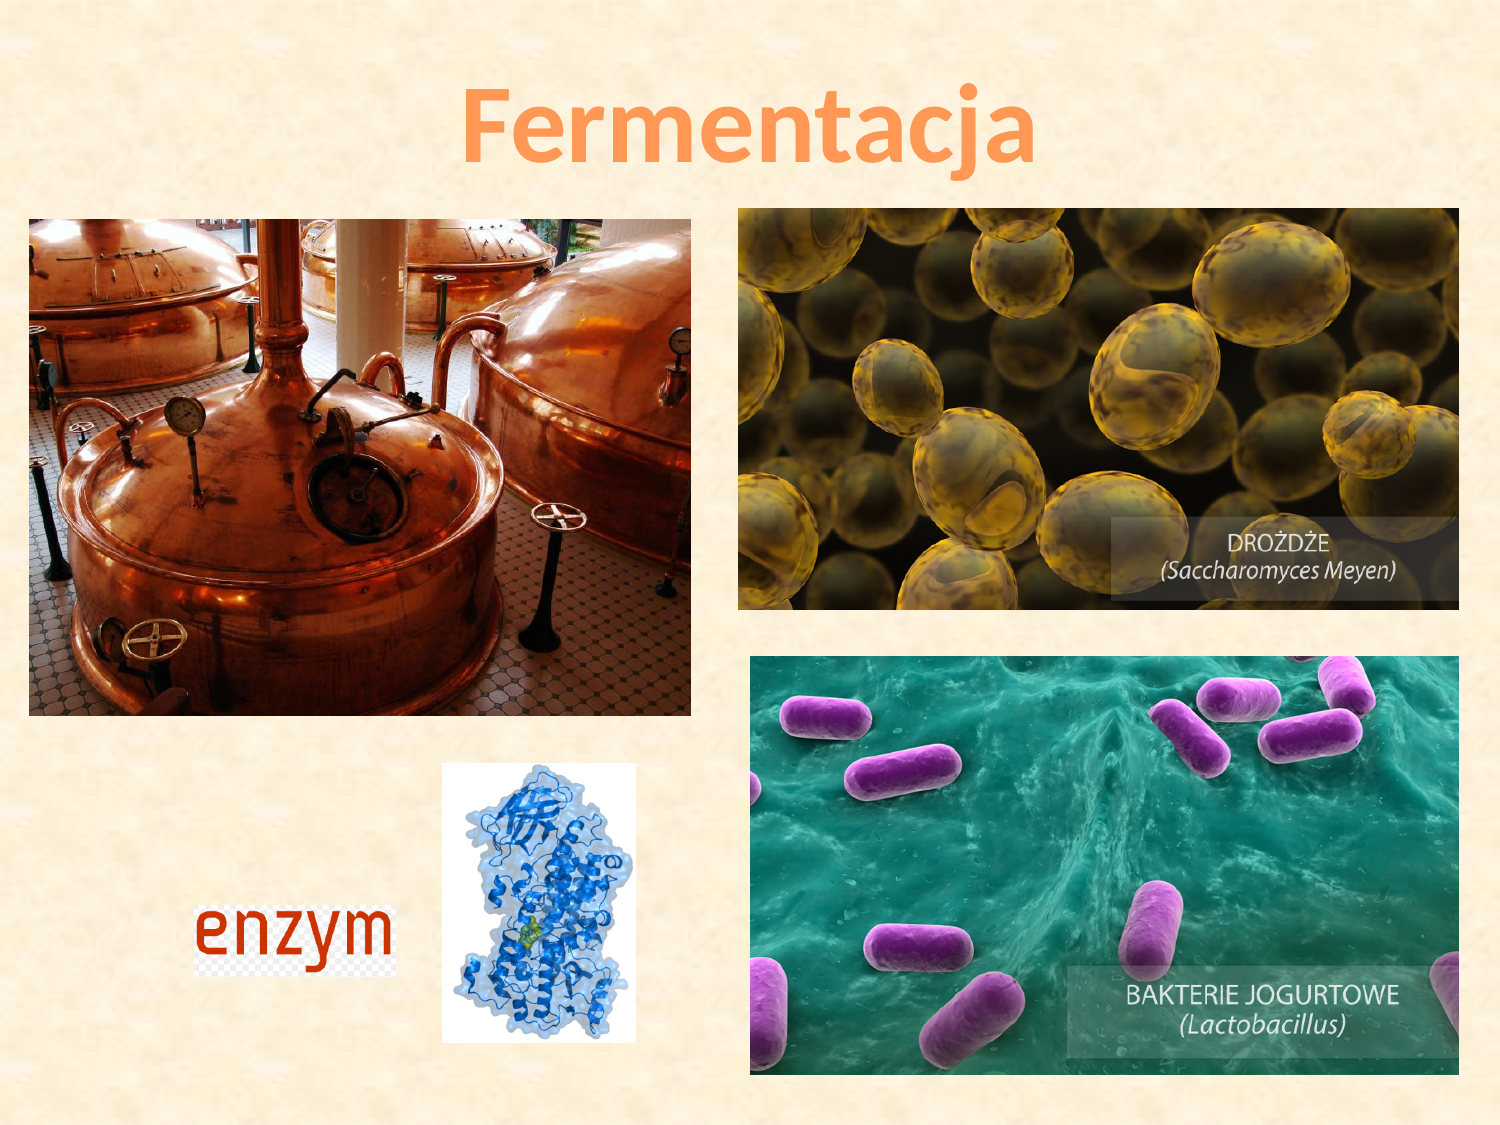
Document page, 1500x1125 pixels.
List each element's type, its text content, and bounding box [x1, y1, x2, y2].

picture [0, 0, 1500, 1125]
text_box Fermentacja [445, 42, 1055, 193]
